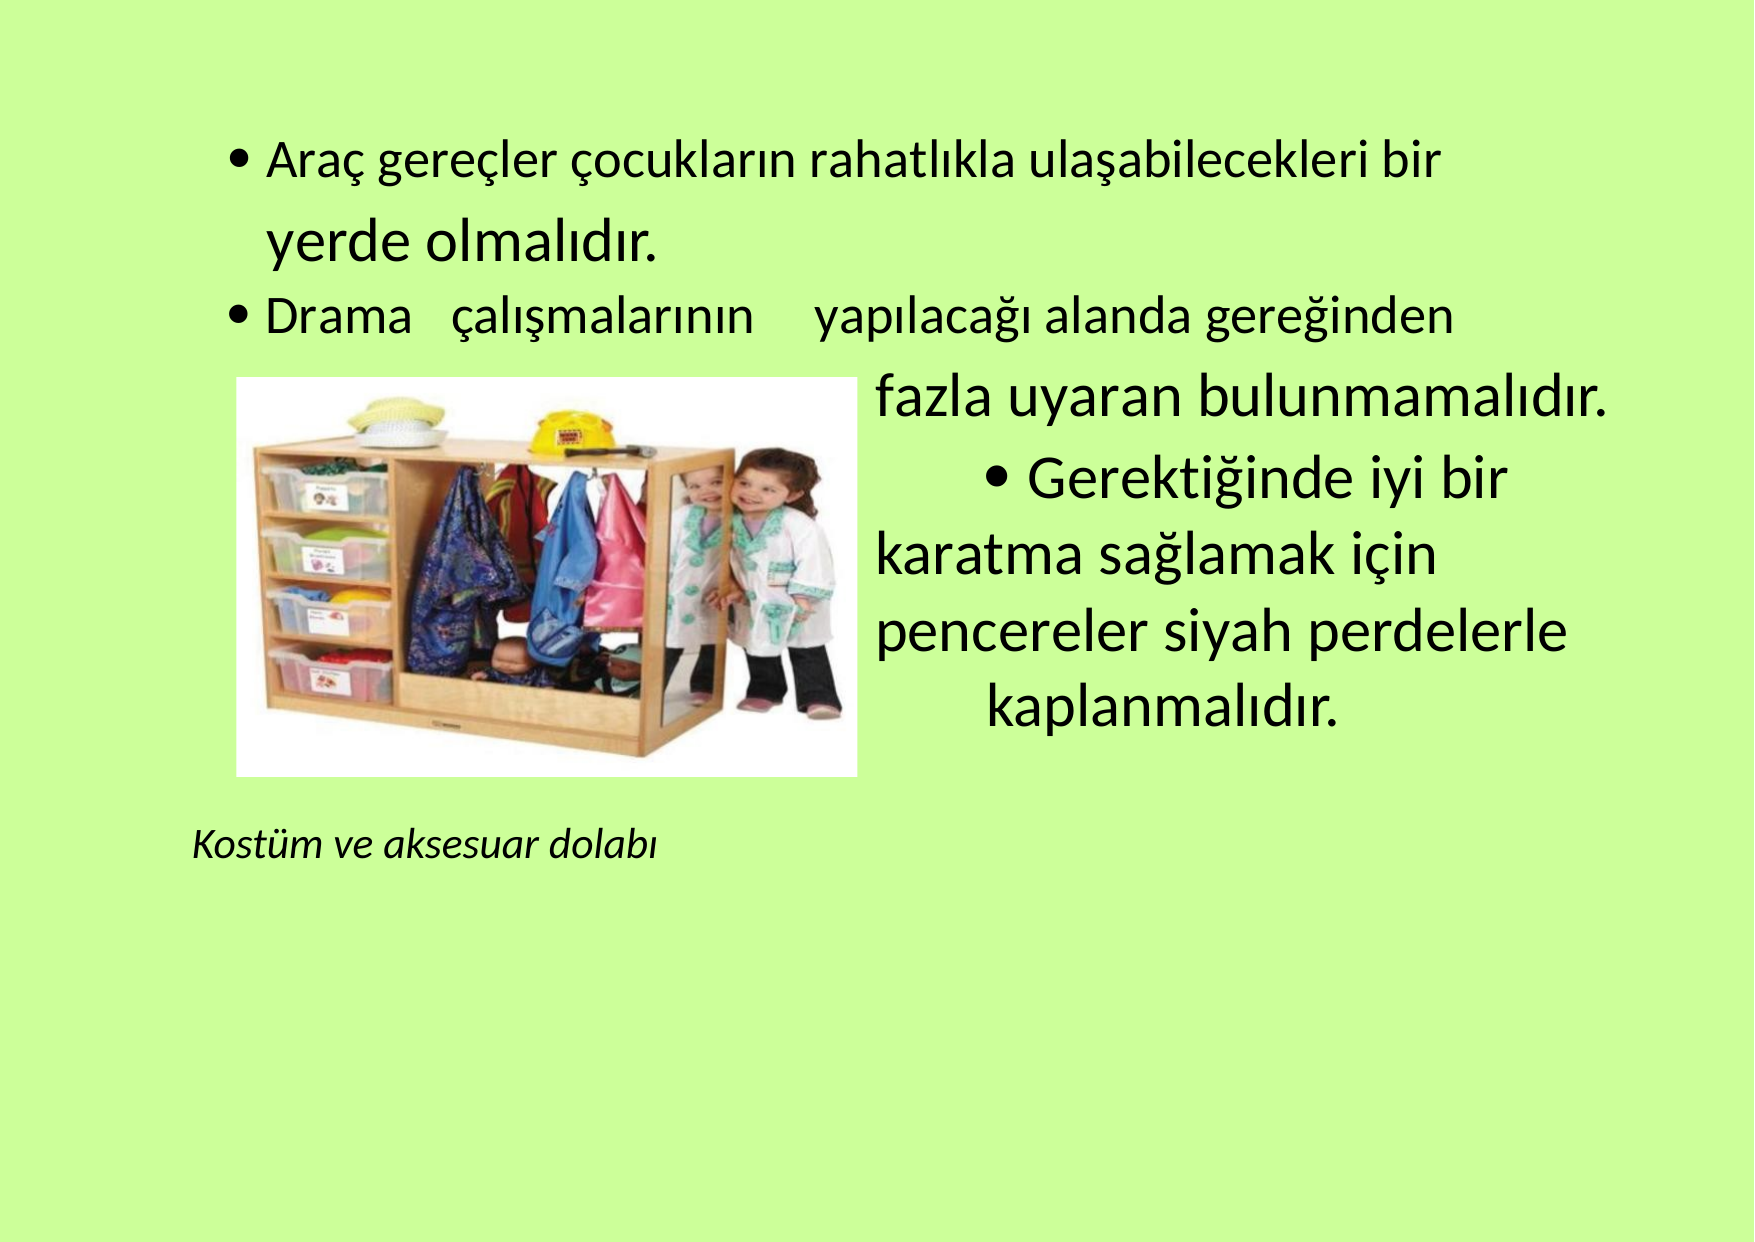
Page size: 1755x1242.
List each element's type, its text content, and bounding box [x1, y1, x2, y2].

text_box yapılacağı alanda gereğinden fazla uyaran bulunmamalıdır.  Gerektiğinde iyi bir karatma sağlamak için pencereler siyah perdelerle kaplanmalıdır. [812, 287, 1627, 740]
text_box  Drama [227, 283, 450, 355]
text_box [236, 377, 858, 777]
text_box Kostüm ve aksesuar dolabı [189, 822, 740, 877]
text_box çalışmalarının [448, 288, 812, 355]
text_box  Araç gereçler çocukların rahatlıkla ulaşabilecekleri bir yerde olmalıdır. [227, 127, 1628, 276]
